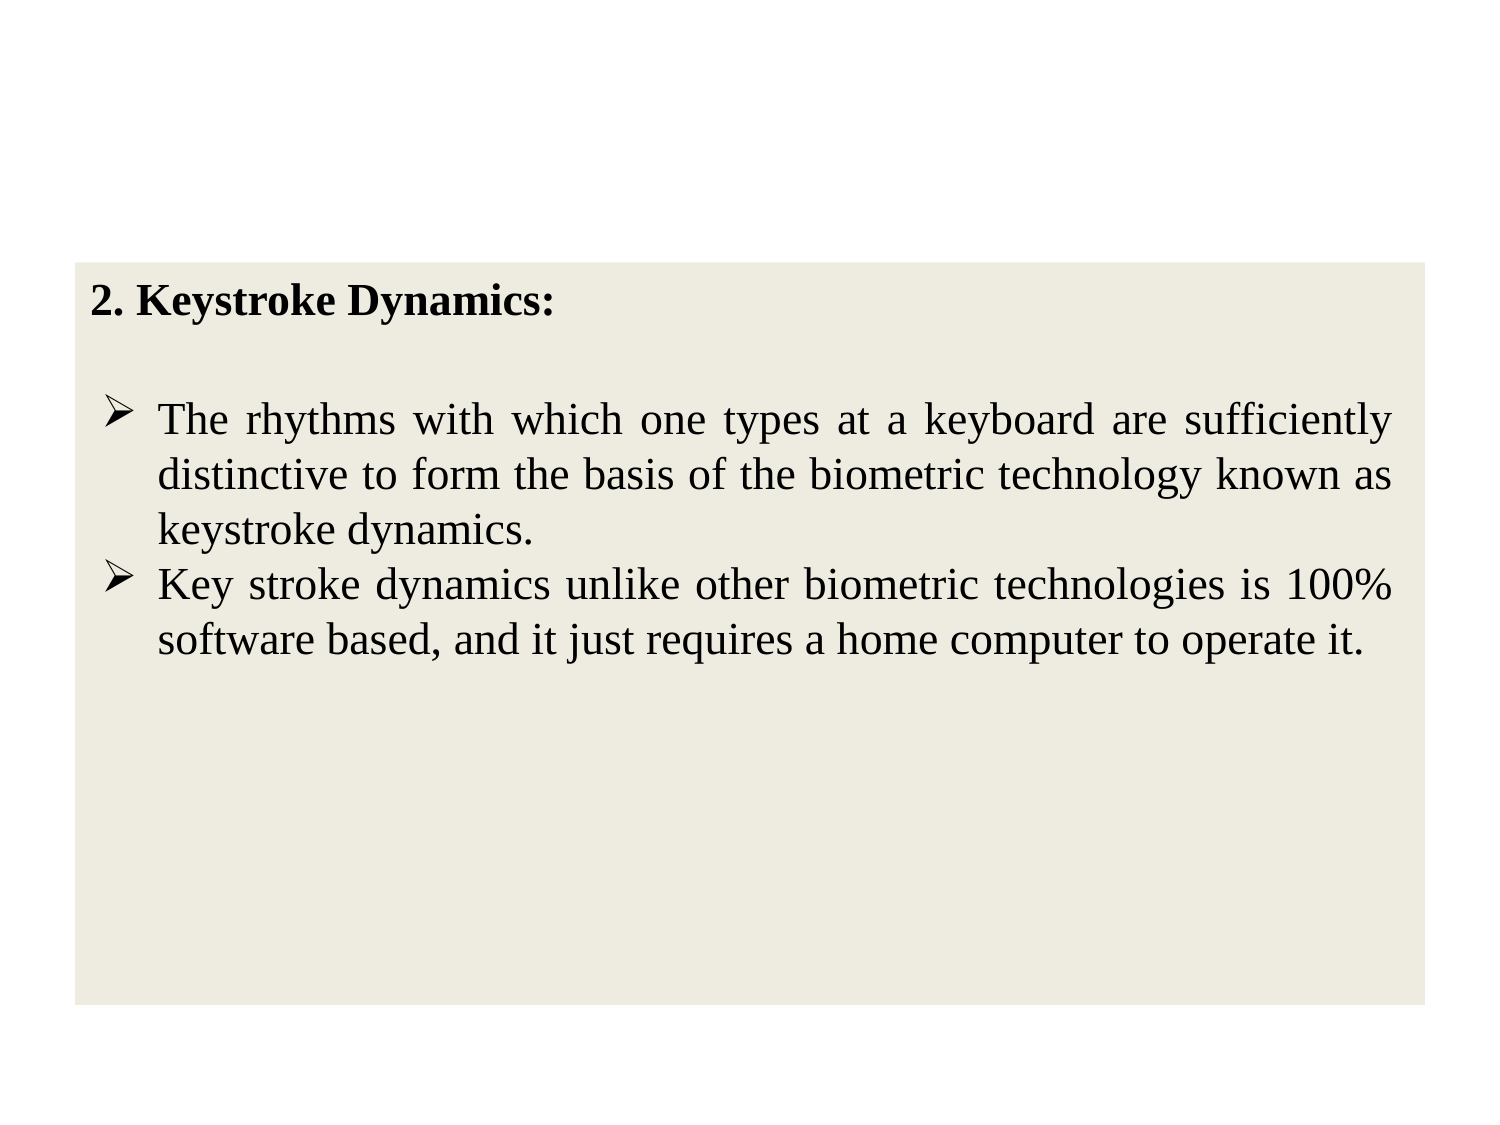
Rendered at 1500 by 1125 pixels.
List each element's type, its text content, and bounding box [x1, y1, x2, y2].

list 2. Keystroke Dynamics: The rhythms with which one types at a keyboard are sufficiently distinctive to form the basis of the biometric technology known as keystroke dynamics. Key stroke dynamics unlike other biometric technologies is 100% software based, and it just requires a home computer to operate it. [75, 262, 1425, 1005]
